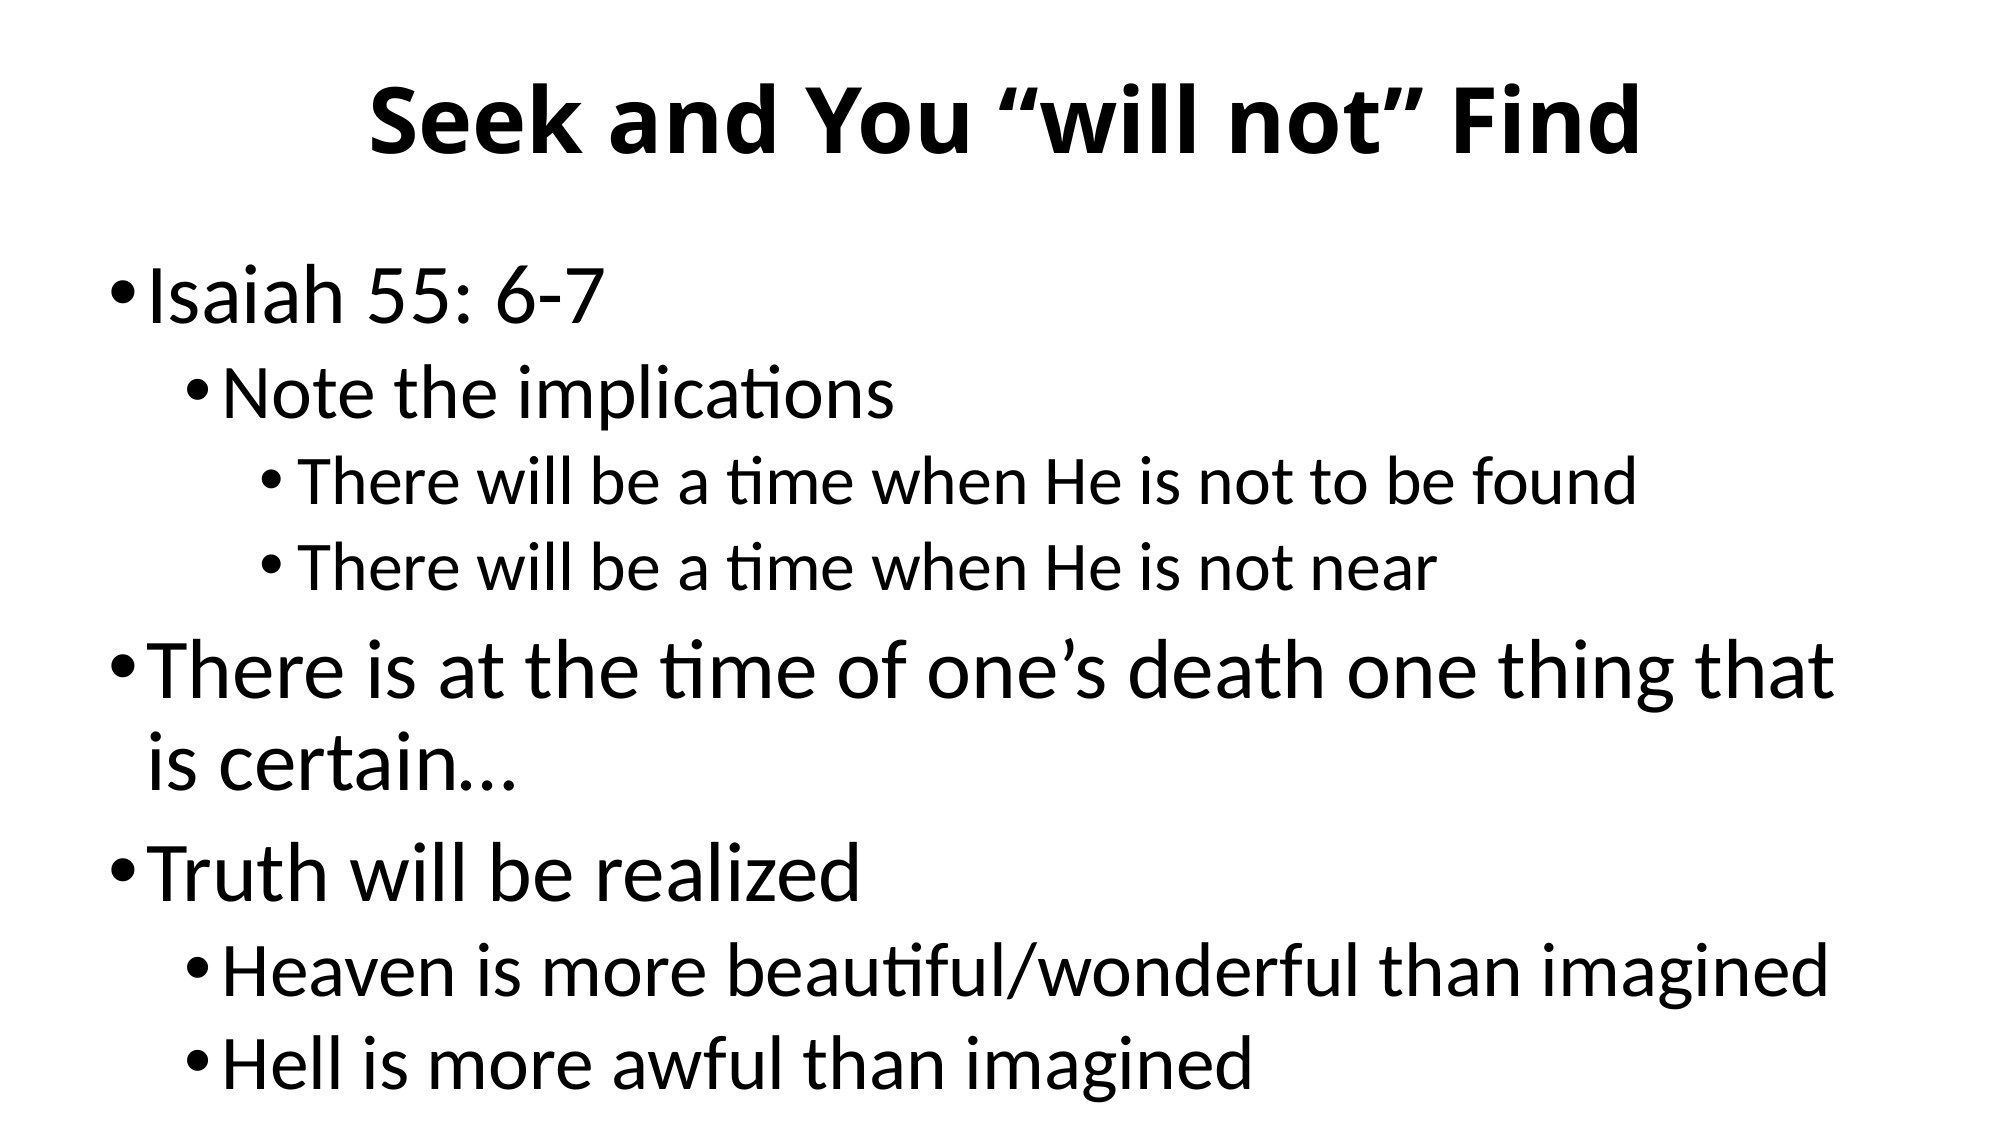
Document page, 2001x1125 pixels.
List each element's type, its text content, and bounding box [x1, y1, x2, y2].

list Isaiah 55: 6-7 Note the implications There will be a time when He is not to be found There will be a time when He is not near There is at the time of one’s death one thing that is certain… Truth will be realized Heaven is more beautiful/wonderful than imagined Hell is more awful than imagined [93, 242, 1920, 1125]
title Seek and You “will not” Find [93, 41, 1920, 207]
